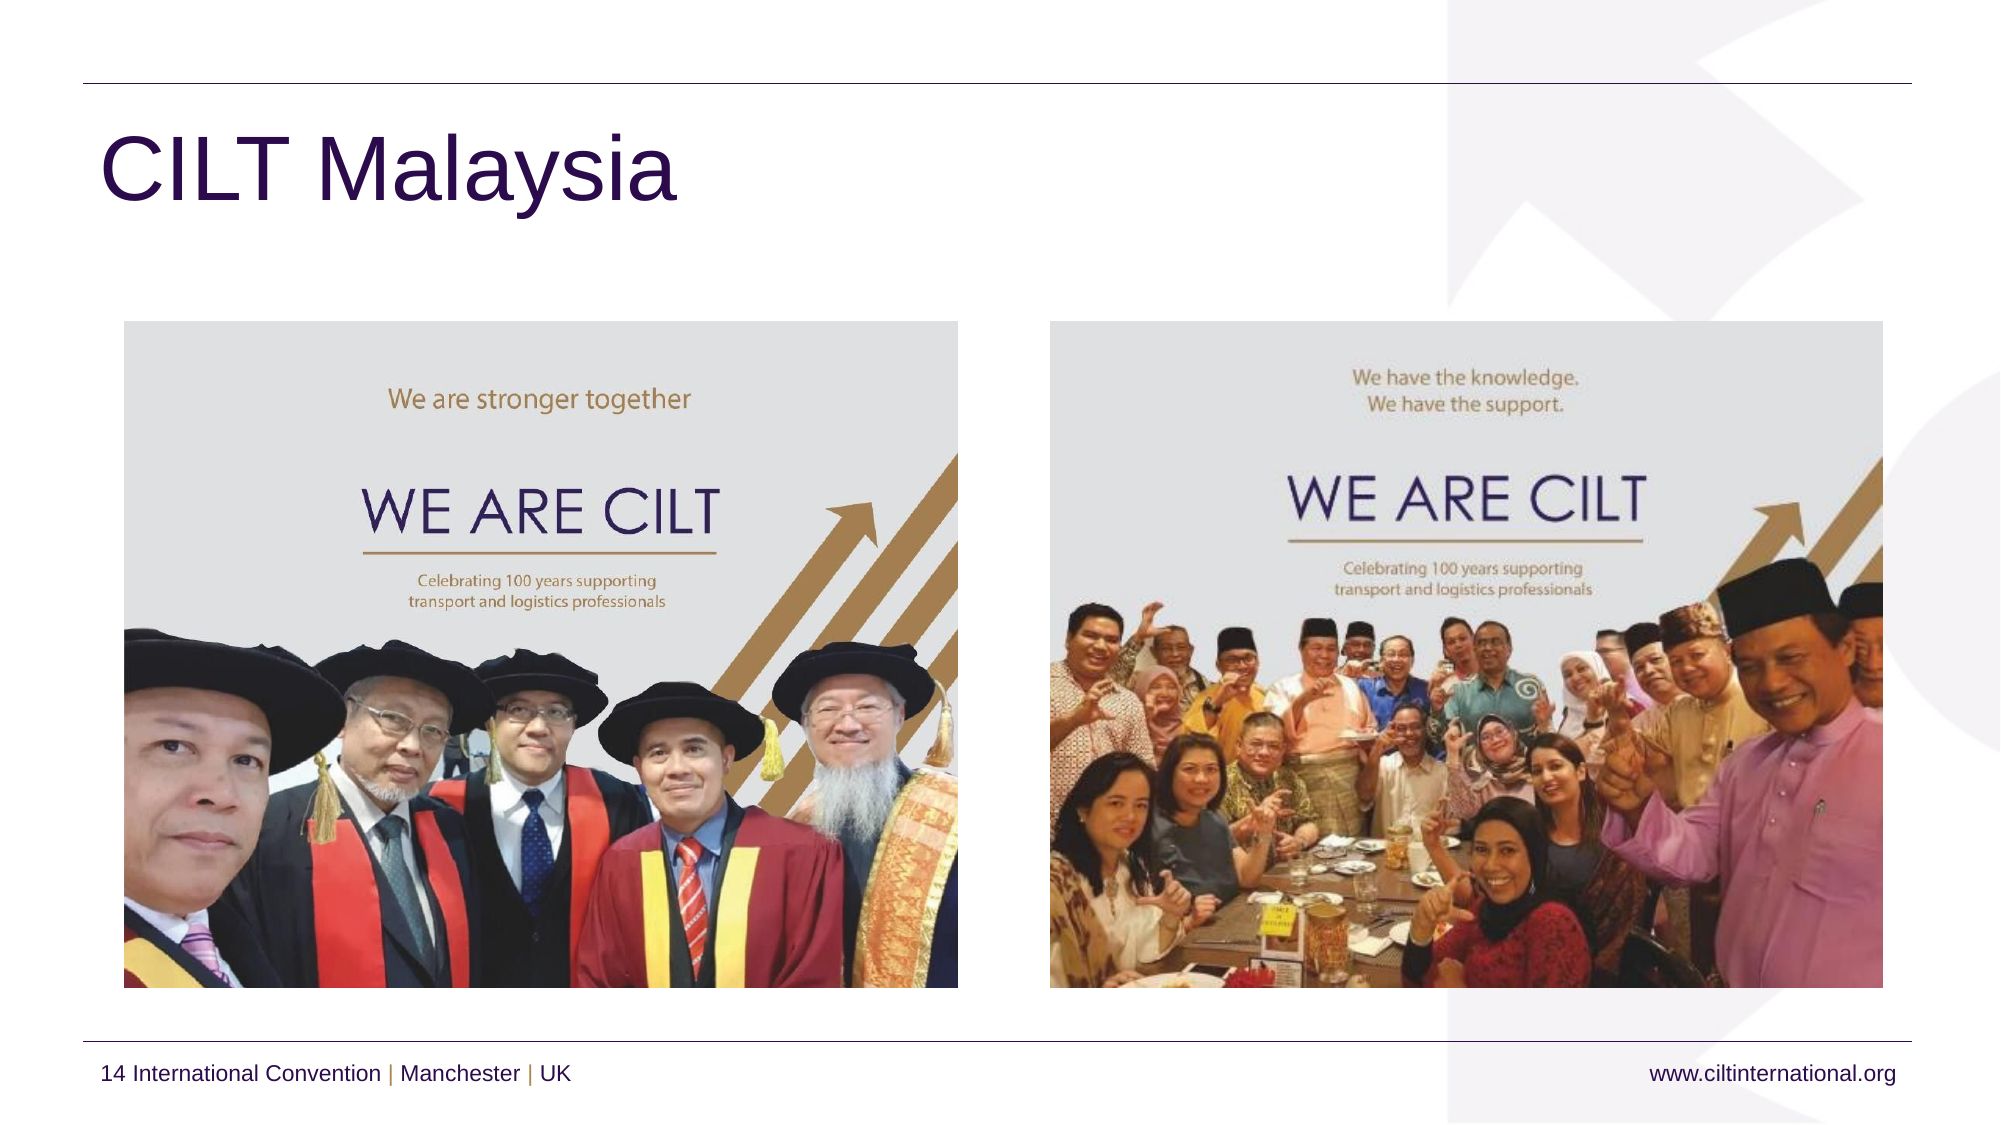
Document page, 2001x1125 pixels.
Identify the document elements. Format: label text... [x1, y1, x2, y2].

picture [1050, 0, 2001, 1125]
picture [124, 321, 958, 988]
list CILT Malaysia [84, 114, 1480, 289]
